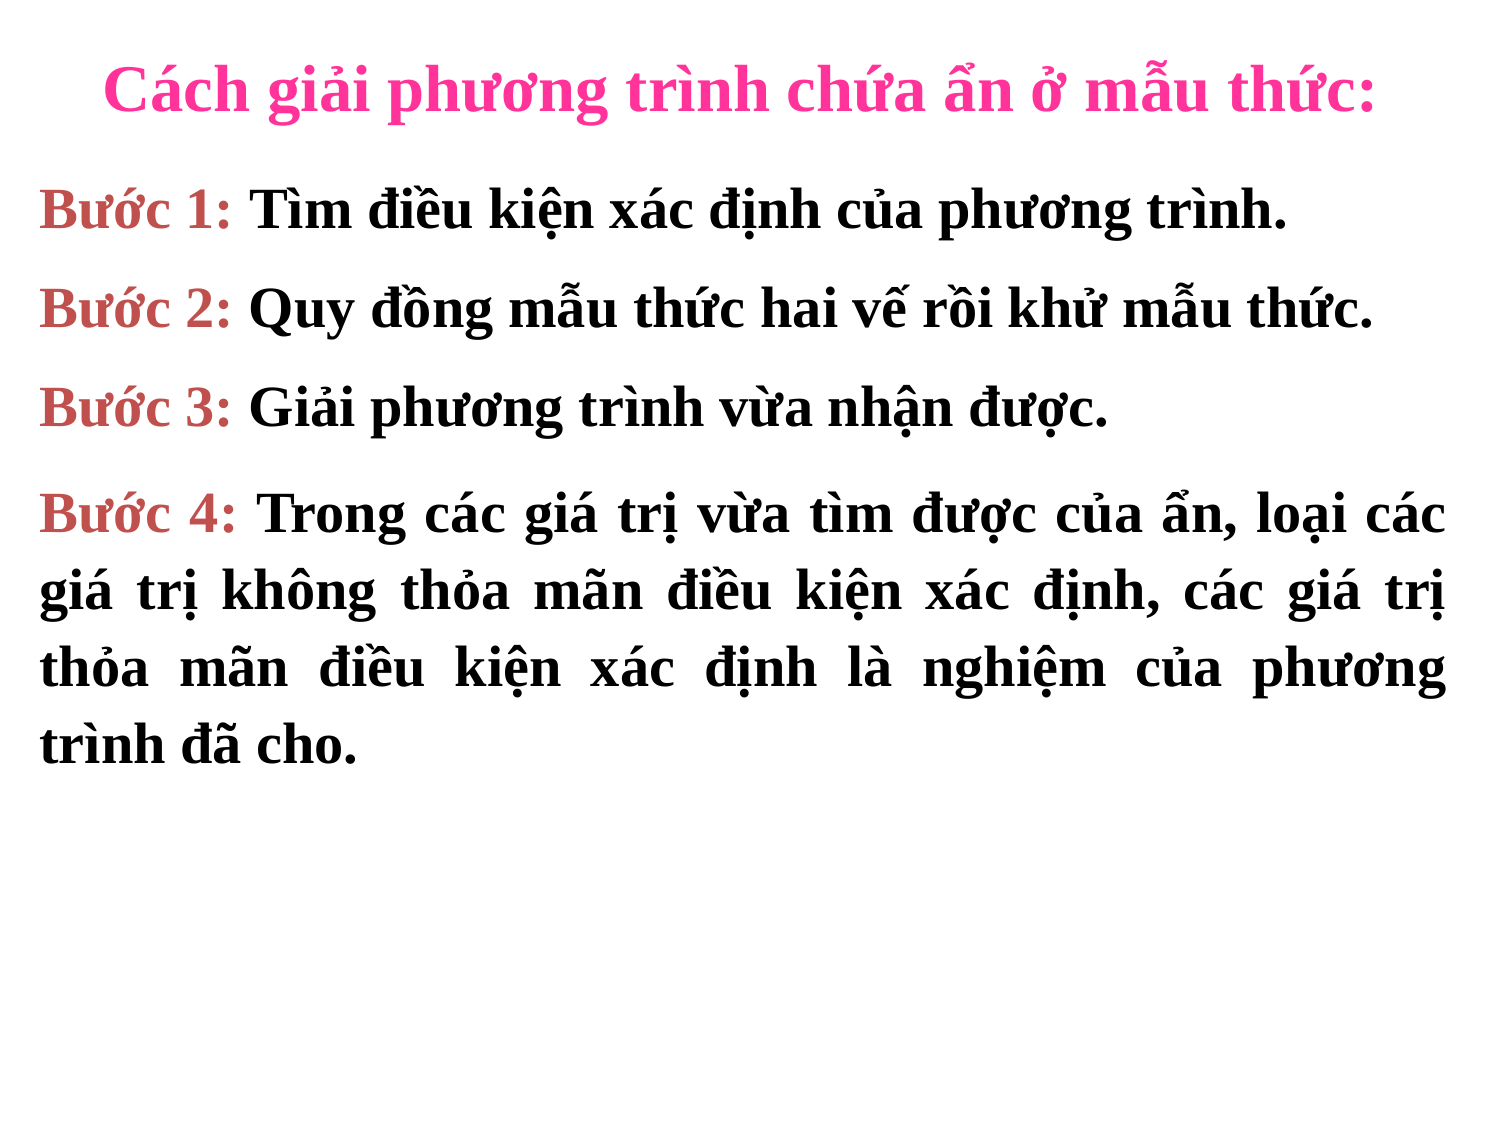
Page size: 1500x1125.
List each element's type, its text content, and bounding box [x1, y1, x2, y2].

text_box Cách giải phương trình chứa ẩn ở mẫu thức: [87, 37, 1438, 138]
text_box Bước 1: Tìm điều kiện xác định của phương trình. Bước 2: Quy đồng mẫu thức hai vế rồi khử mẫu thức. Bước 3: Giải phương trình vừa nhận được. Bước 4: Trong các giá trị vừa tìm được của ẩn, loại các giá trị không thỏa mãn điều kiện xác định, các giá trị thỏa mãn điều kiện xác định là nghiệm của phương trình đã cho. [24, 162, 1463, 783]
